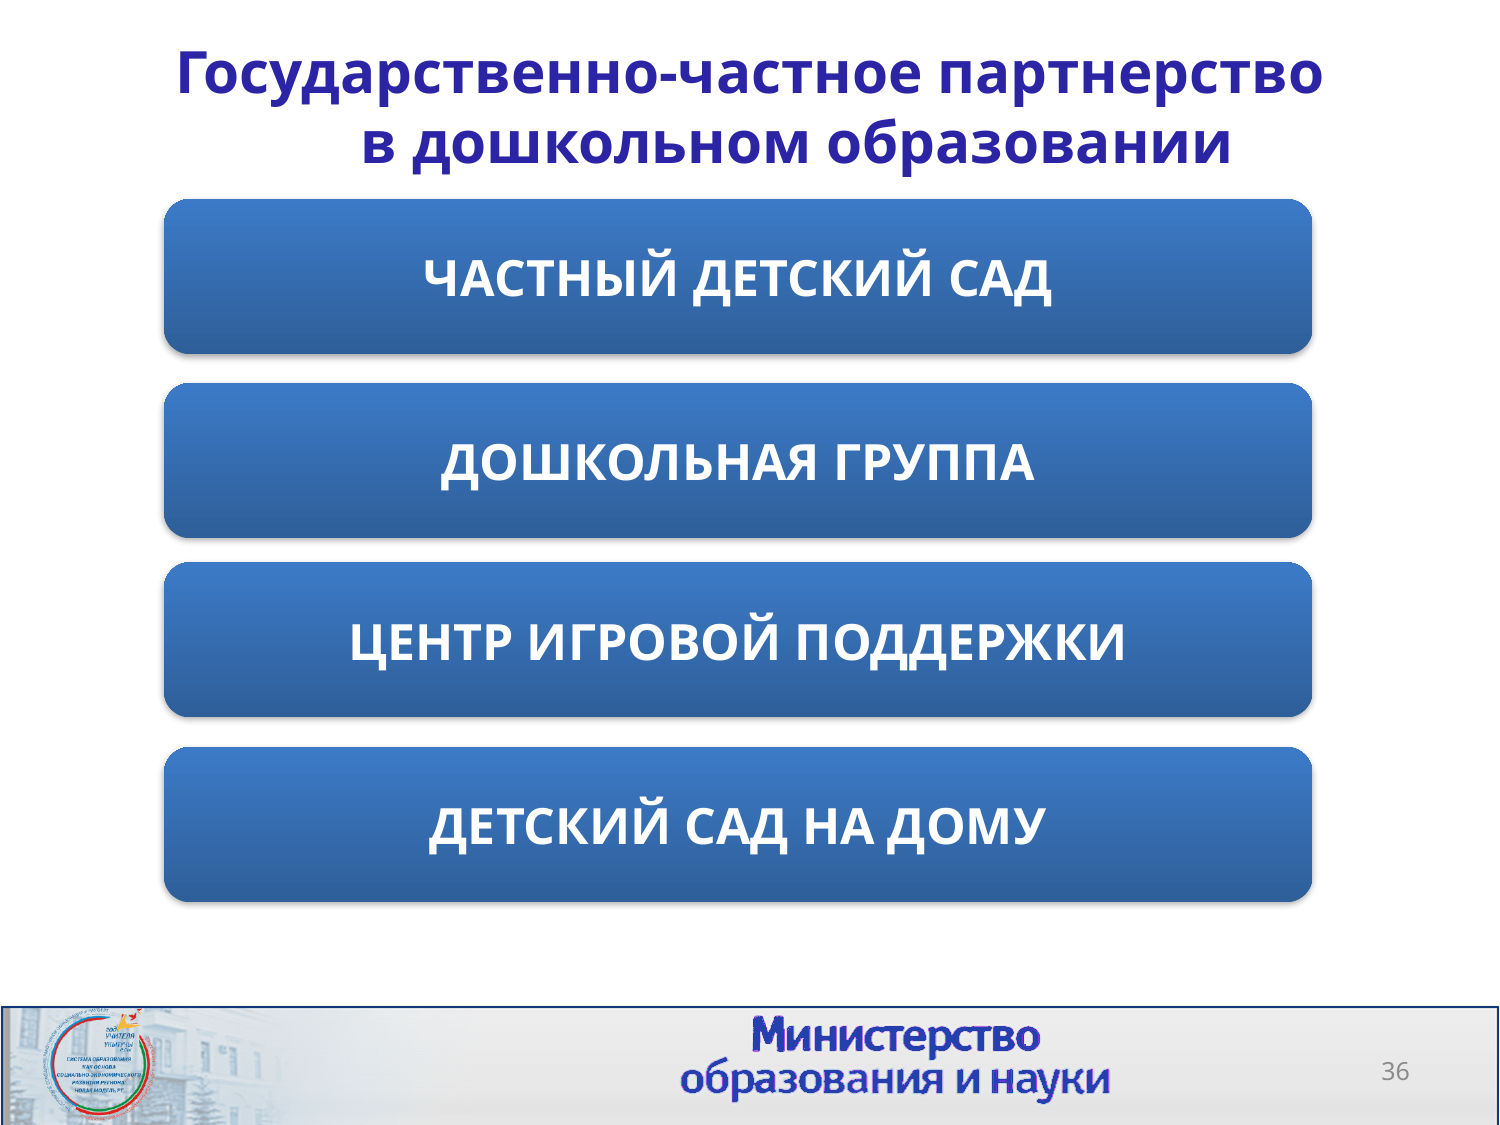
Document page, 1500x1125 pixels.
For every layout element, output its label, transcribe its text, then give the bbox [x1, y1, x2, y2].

picture [0, 1004, 1500, 1125]
title Государственно-частное партнерство в дошкольном образовании [46, 23, 1454, 188]
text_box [163, 198, 1313, 903]
